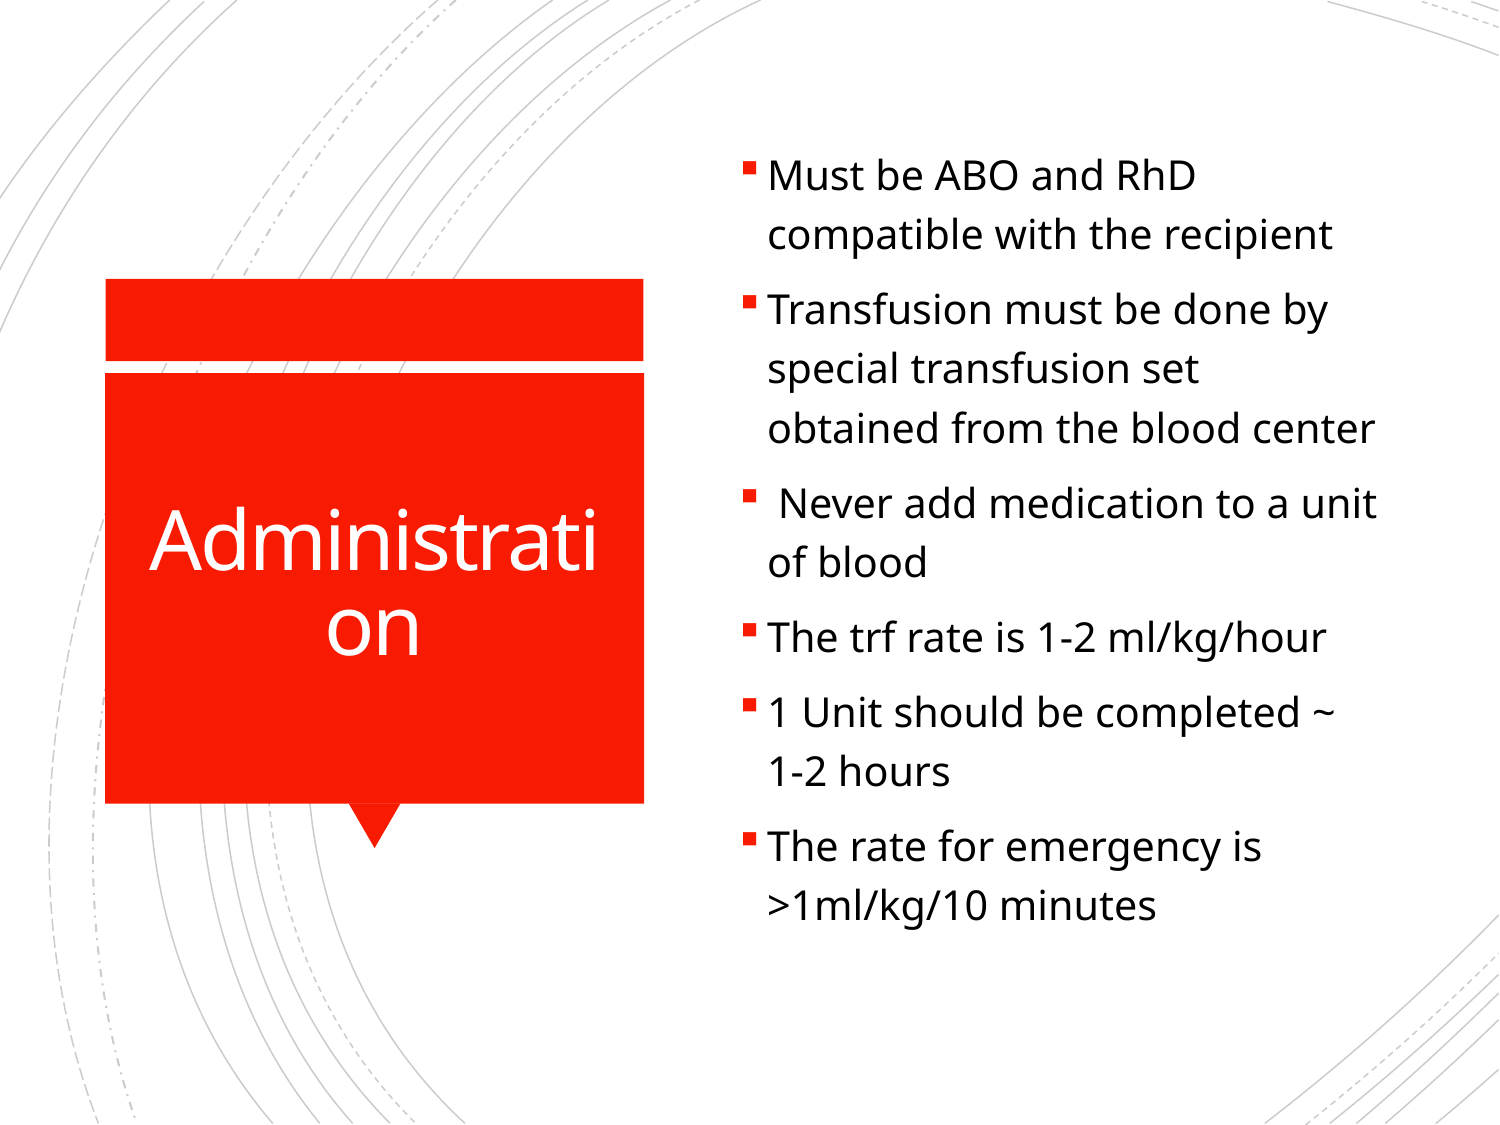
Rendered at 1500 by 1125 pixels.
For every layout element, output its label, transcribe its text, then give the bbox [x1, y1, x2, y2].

list Must be ABO and RhD compatible with the recipient Transfusion must be done by special transfusion set obtained from the blood center Never add medication to a unit of blood The trf rate is 1-2 ml/kg/hour 1 Unit should be completed ~ 1-2 hours The rate for emergency is >1ml/kg/10 minutes [724, 131, 1396, 993]
title Administration [104, 385, 644, 790]
